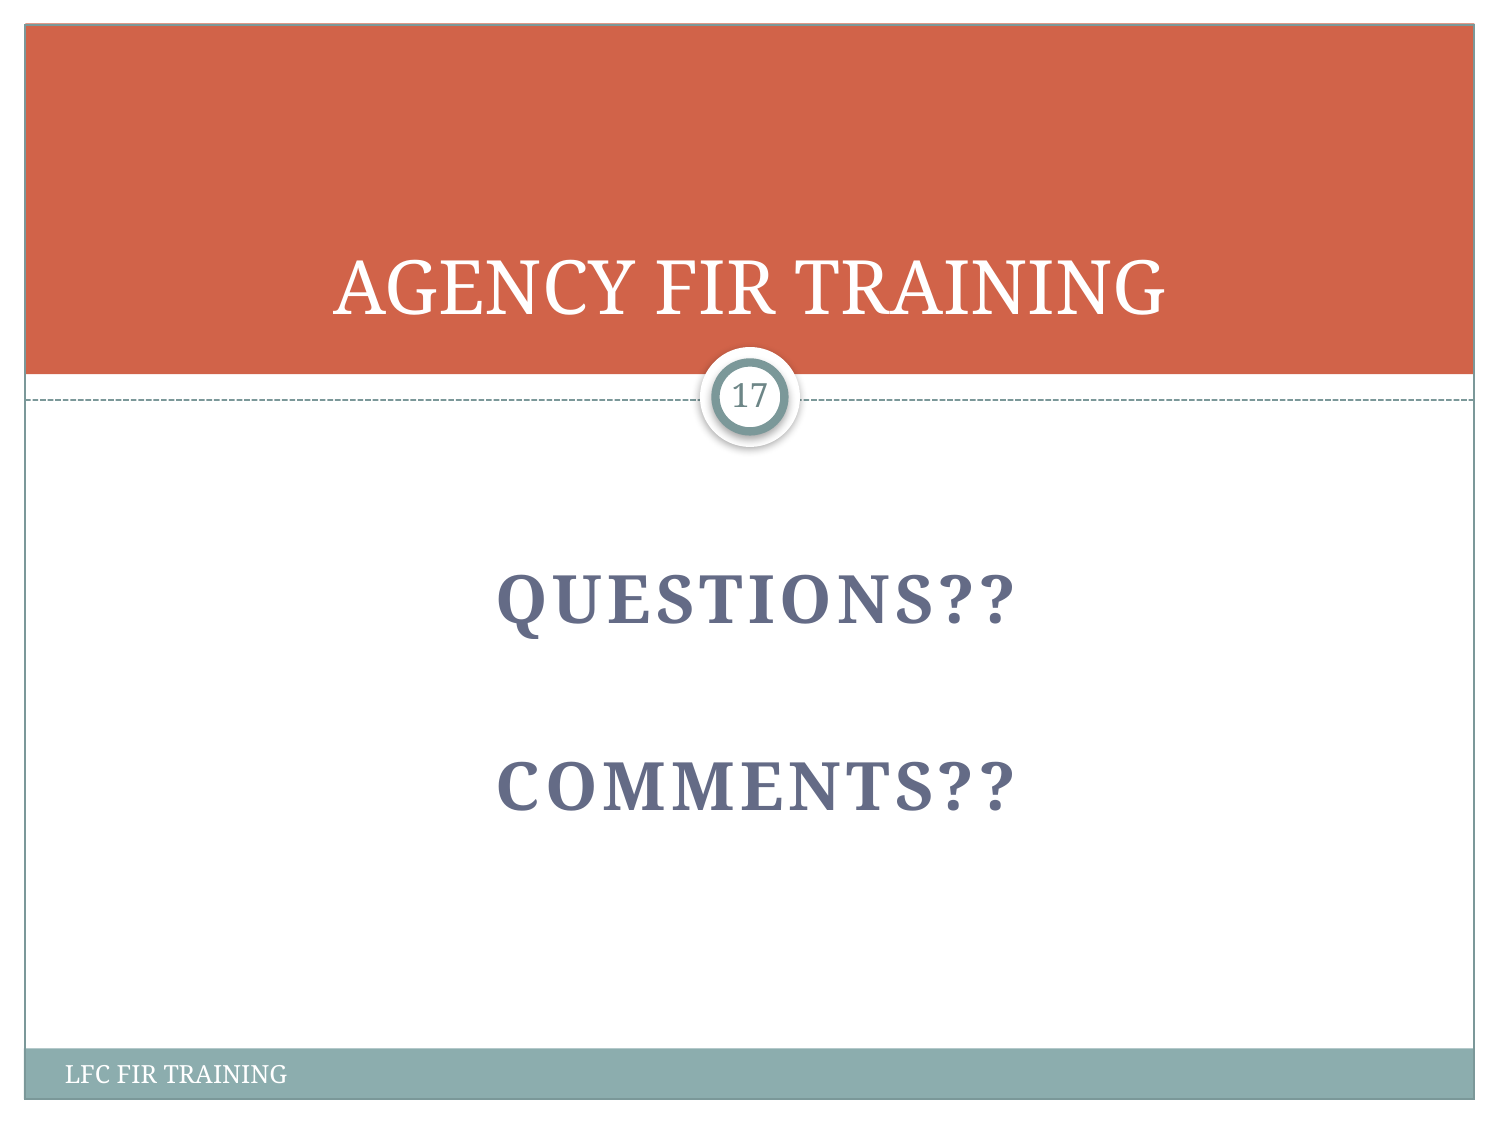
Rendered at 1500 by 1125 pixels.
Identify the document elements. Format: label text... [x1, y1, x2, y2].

slide_number 17 [712, 360, 788, 434]
title AGENCY FIR TRAINING [37, 87, 1463, 338]
footer LFC FIR TRAINING [50, 1051, 638, 1112]
list QUESTIONS?? COMMENTS?? [225, 549, 1288, 825]
